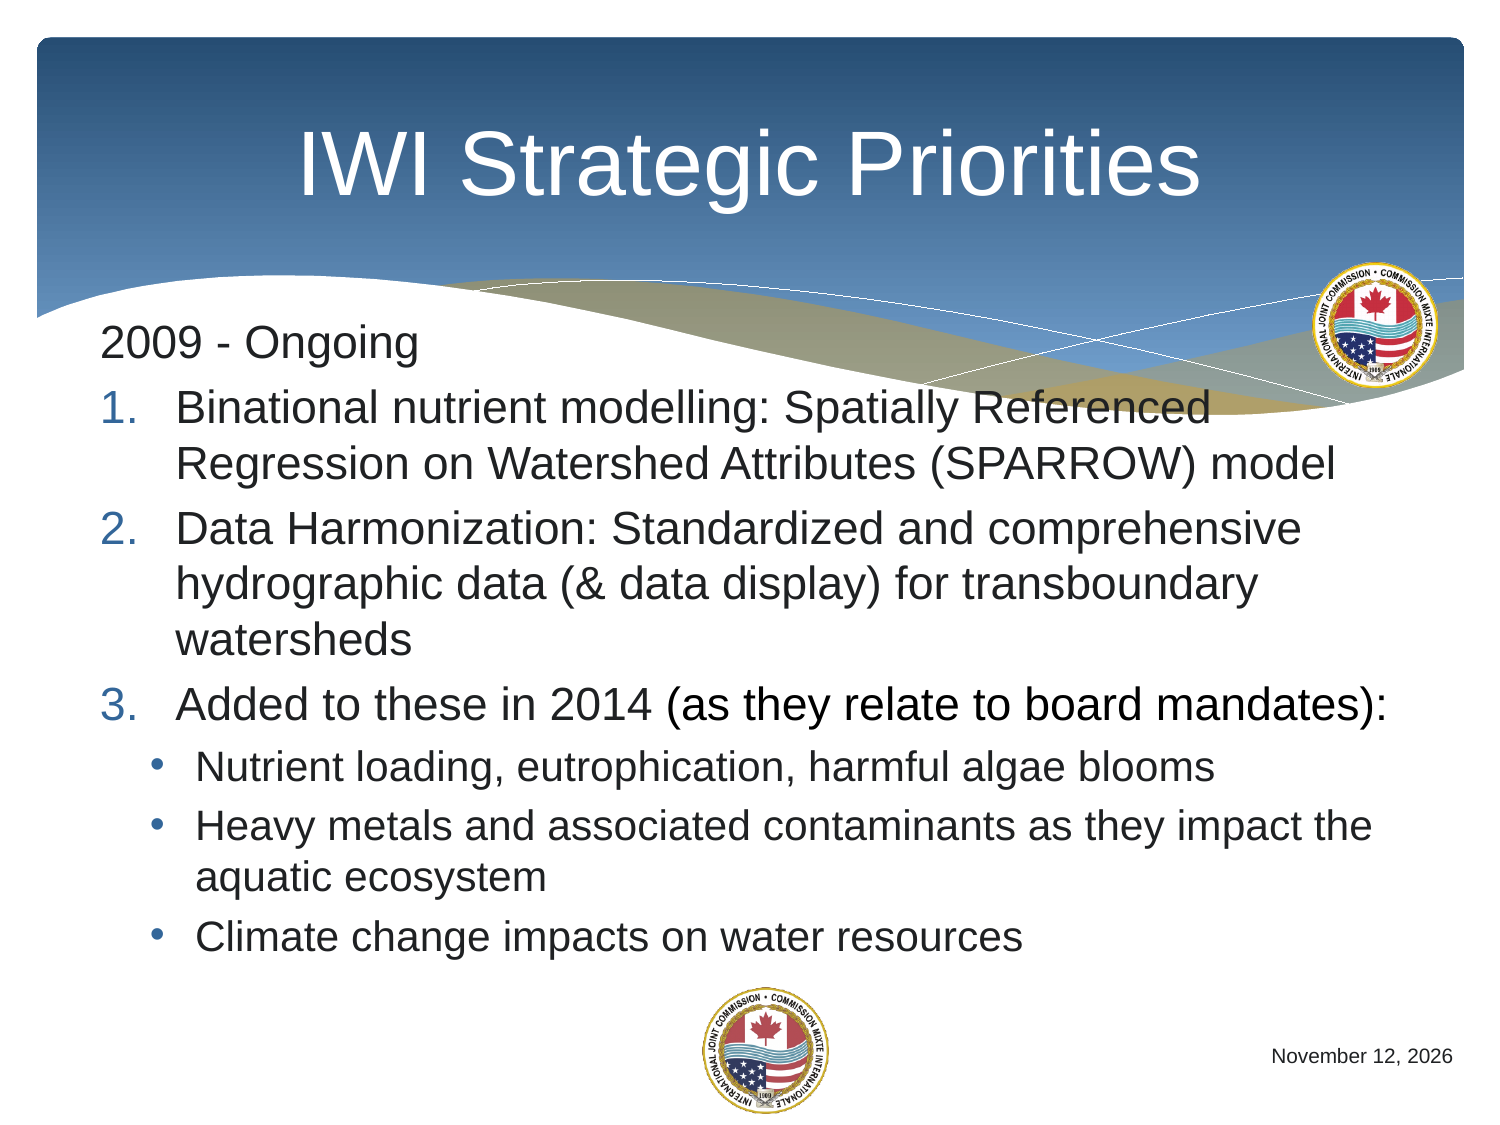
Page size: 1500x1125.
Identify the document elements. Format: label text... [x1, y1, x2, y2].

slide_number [847, 1025, 1469, 1086]
title IWI Strategic Priorities [75, 55, 1425, 261]
slide_number 7 [654, 1025, 846, 1086]
list 2009 - Ongoing Binational nutrient modelling: Spatially Referenced Regression on Watershed Attributes (SPARROW) model Data Harmonization: Standardized and comprehensive hydrographic data (& data display) for transboundary watersheds Added to these in 2014 (as they relate to board mandates): Nutrient loading, eutrophication, harmful algae blooms Heavy metals and associated contaminants as they impact the aquatic ecosystem Climate change impacts on water resources [85, 304, 1436, 1012]
picture [1312, 262, 1438, 388]
picture [702, 1086, 829, 1114]
picture [702, 1012, 829, 1025]
